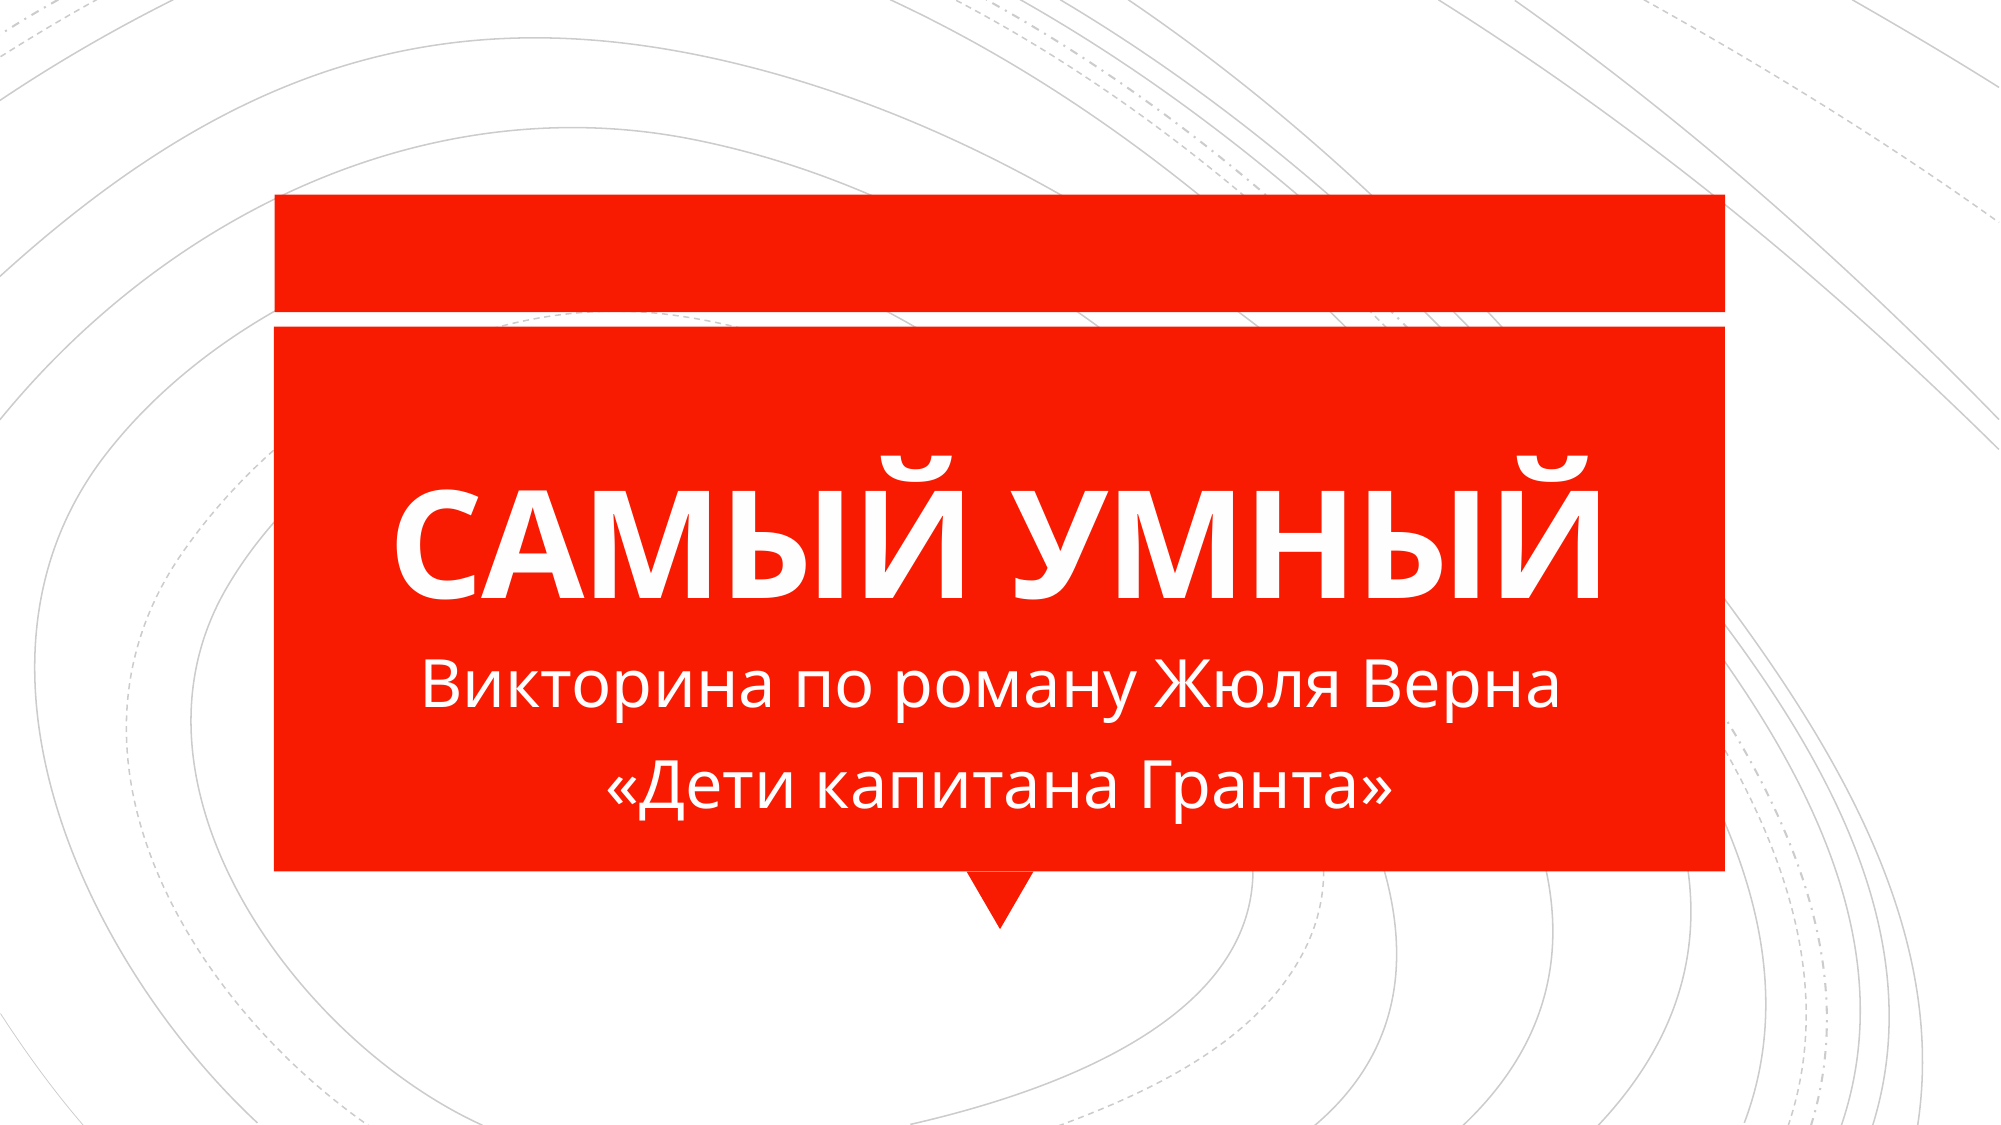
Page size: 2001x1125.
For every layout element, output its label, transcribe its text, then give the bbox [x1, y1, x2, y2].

title САМЫЙ УМНЫЙ [288, 340, 1713, 628]
subtitle Викторина по роману Жюля Верна «Дети капитана Гранта» [288, 640, 1712, 858]
